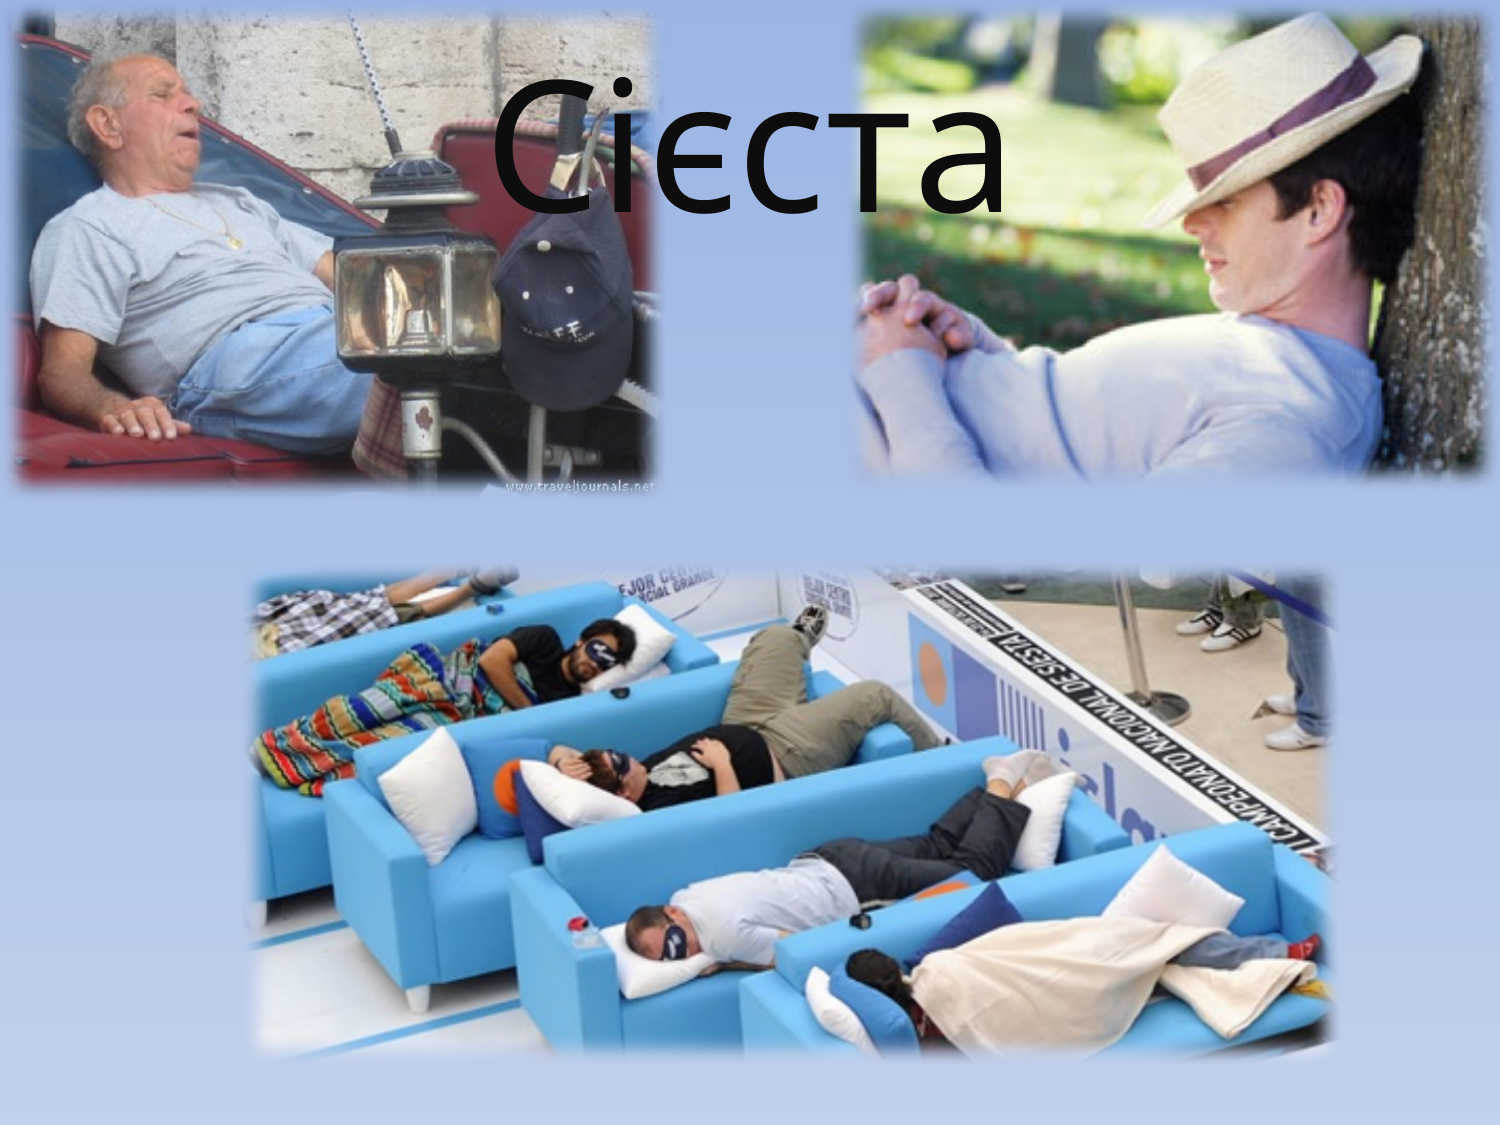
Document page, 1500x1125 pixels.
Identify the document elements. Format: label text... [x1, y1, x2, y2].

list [0, 0, 668, 501]
picture [241, 562, 1340, 1065]
picture [844, 0, 1500, 492]
title Сієста [671, 45, 839, 233]
